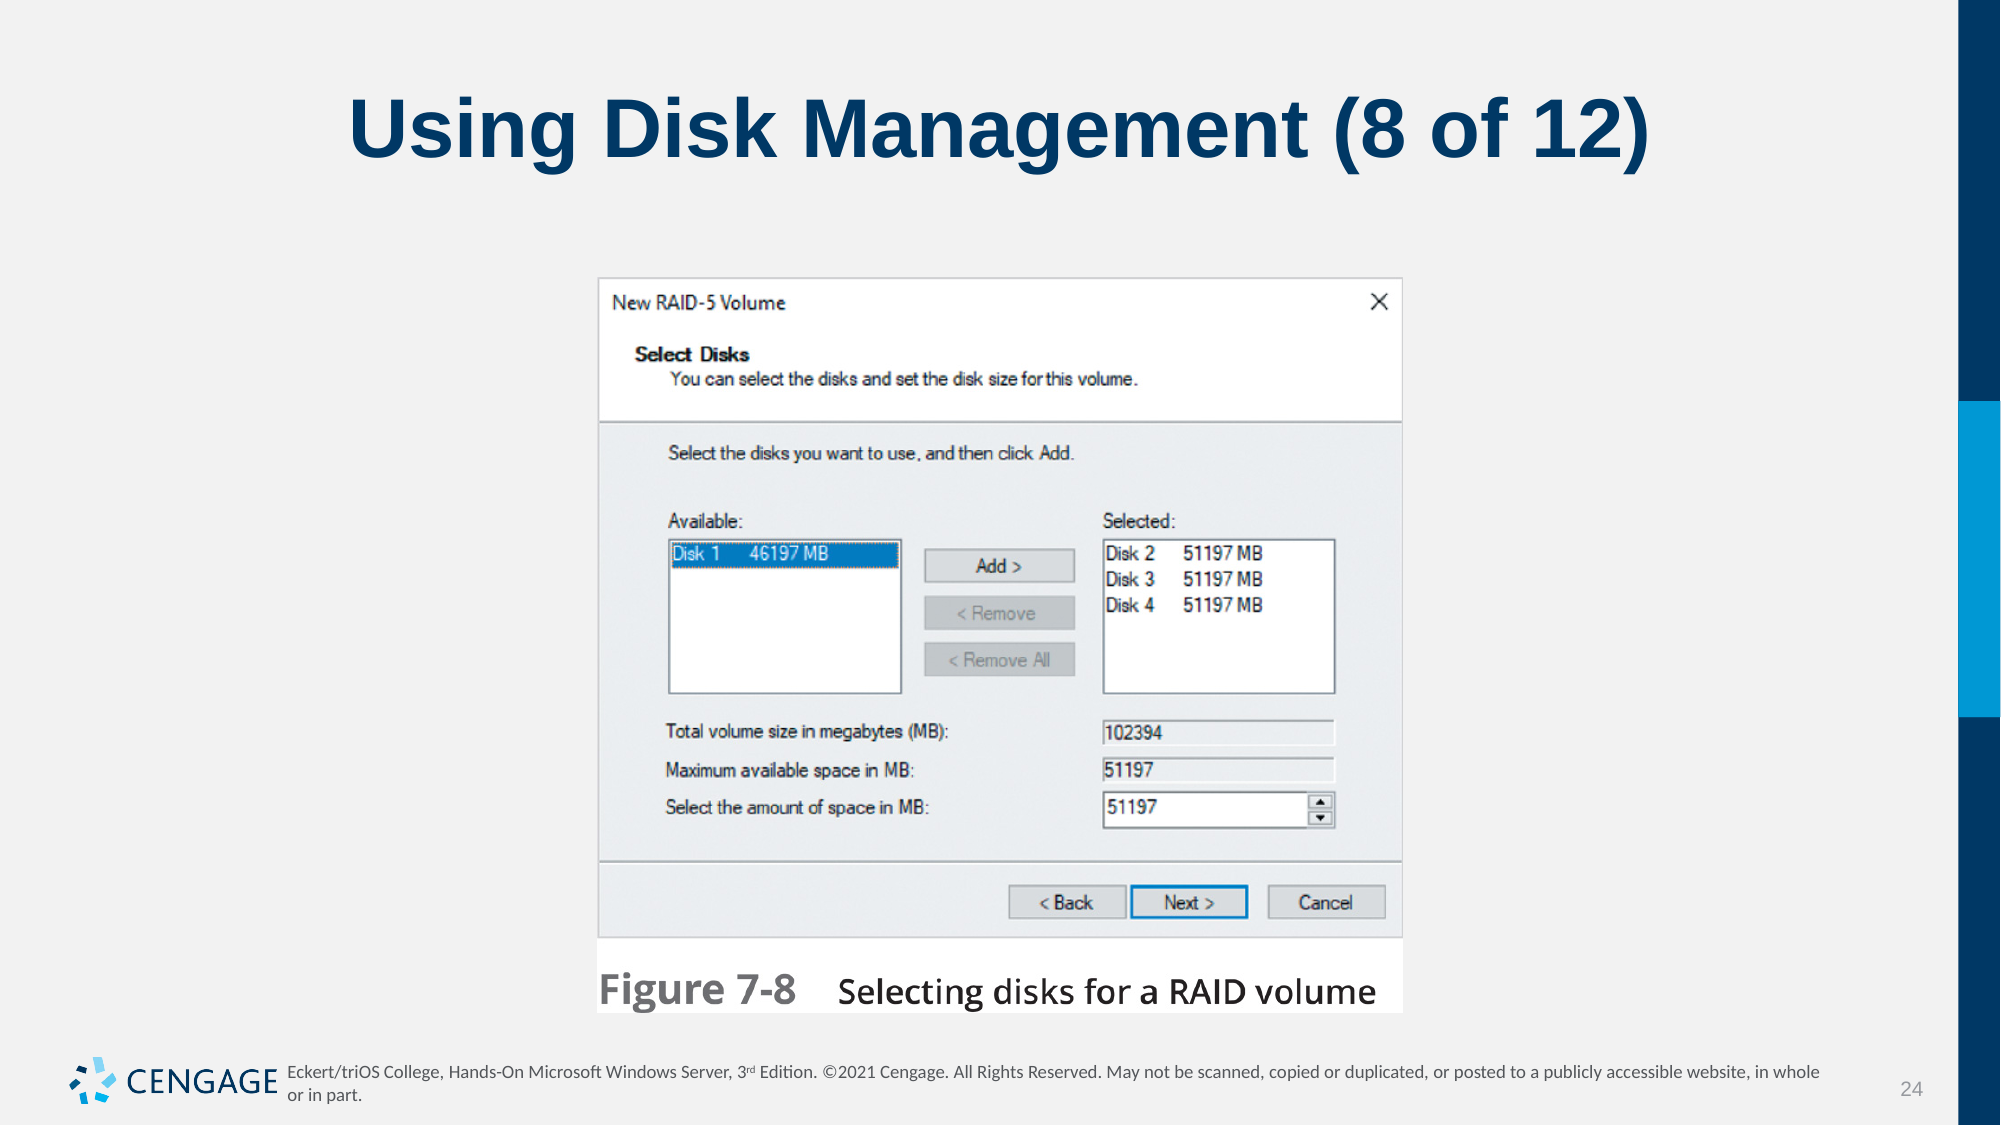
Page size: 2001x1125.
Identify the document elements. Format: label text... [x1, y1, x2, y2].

picture [69, 1057, 277, 1104]
title Using Disk Management (8 of 12) [78, 77, 1923, 278]
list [597, 277, 1403, 1013]
